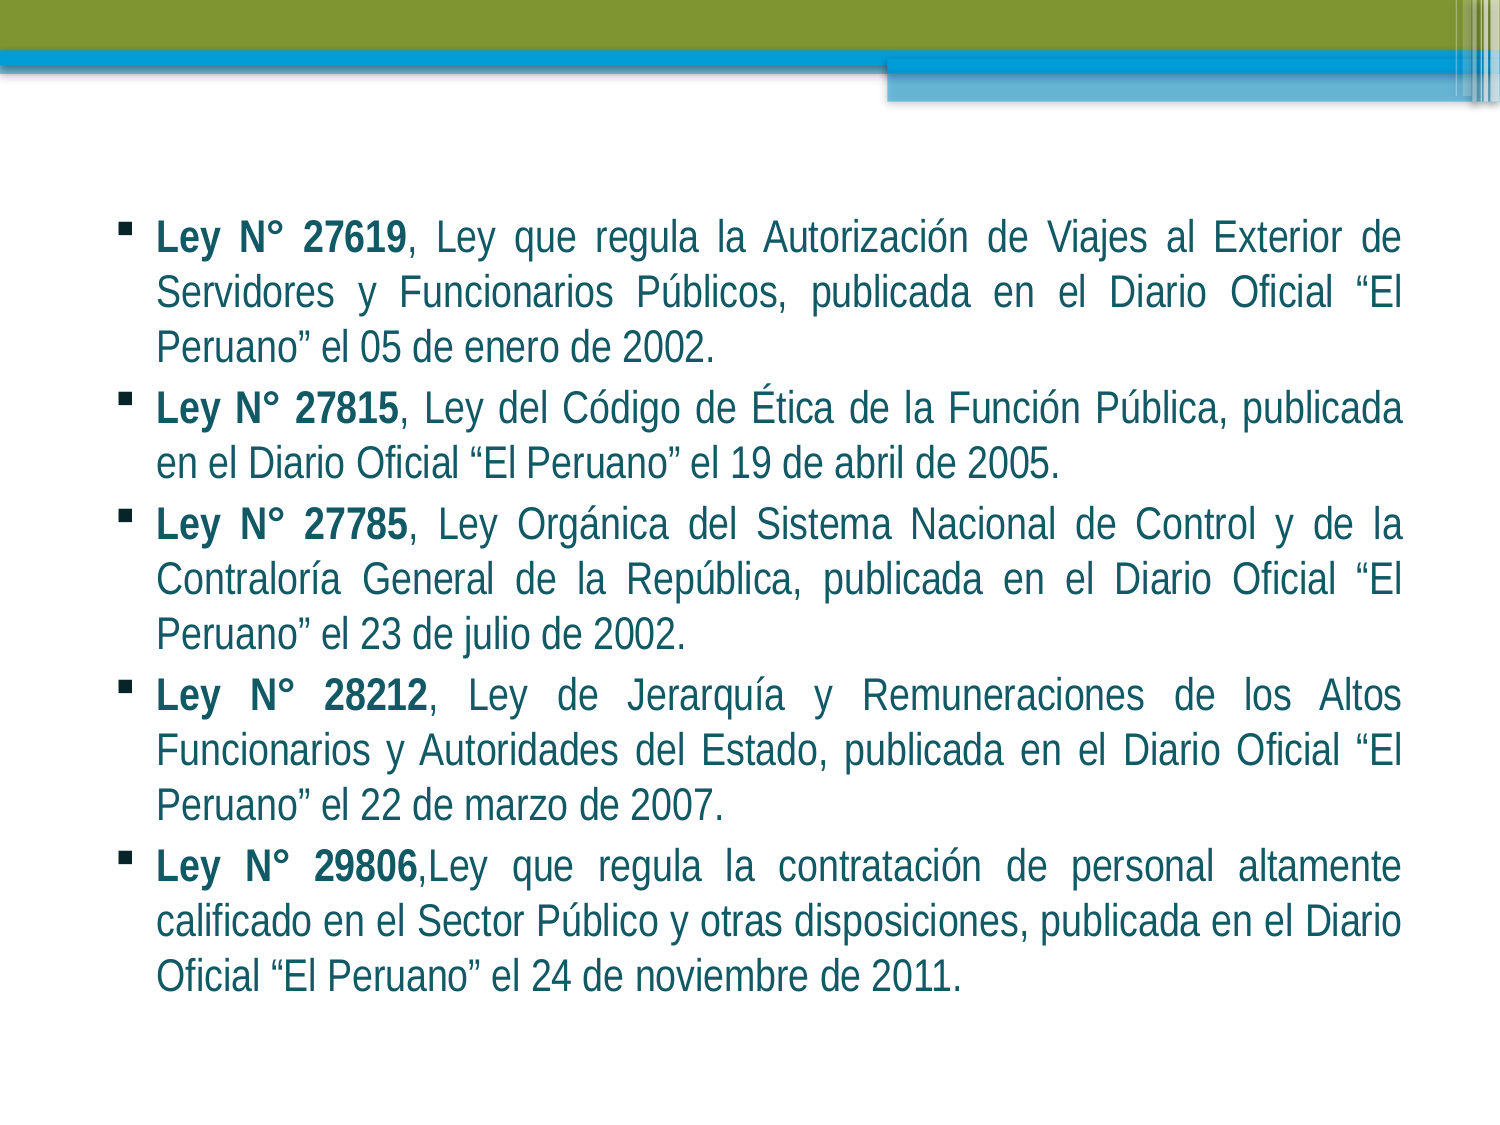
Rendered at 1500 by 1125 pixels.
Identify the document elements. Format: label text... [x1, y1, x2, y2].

list Ley N° 27619, Ley que regula la Autorización de Viajes al Exterior de Servidores y Funcionarios Públicos, publicada en el Diario Oficial “El Peruano” el 05 de enero de 2002. Ley N° 27815, Ley del Código de Ética de la Función Pública, publicada en el Diario Oficial “El Peruano” el 19 de abril de 2005. Ley N° 27785, Ley Orgánica del Sistema Nacional de Control y de la Contraloría General de la República, publicada en el Diario Oficial “El Peruano” el 23 de julio de 2002. Ley N° 28212, Ley de Jerarquía y Remuneraciones de los Altos Funcionarios y Autoridades del Estado, publicada en el Diario Oficial “El Peruano” el 22 de marzo de 2007. Ley N° 29806,Ley que regula la contratación de personal altamente calificado en el Sector Público y otras disposiciones, publicada en el Diario Oficial “El Peruano” el 24 de noviembre de 2011. [82, 199, 1418, 1043]
